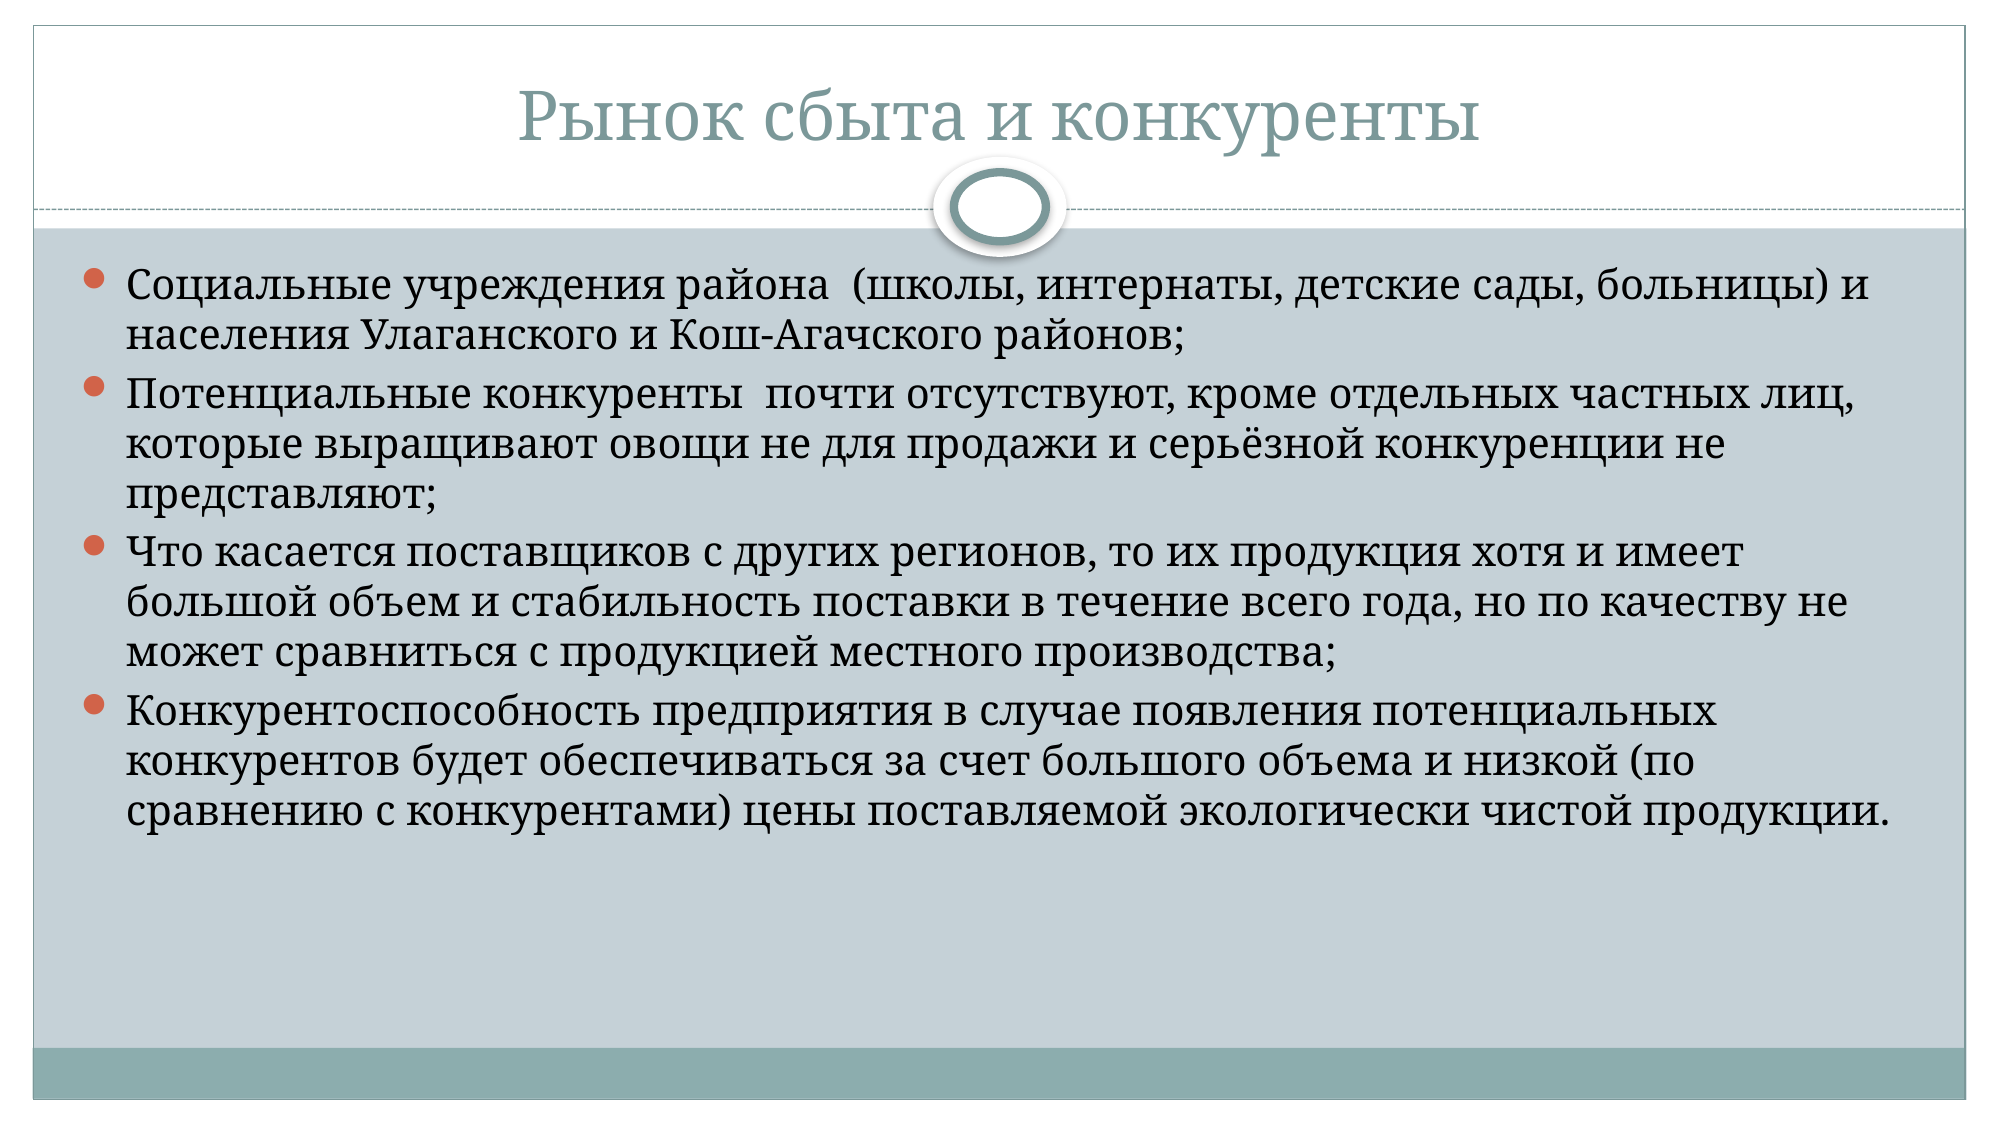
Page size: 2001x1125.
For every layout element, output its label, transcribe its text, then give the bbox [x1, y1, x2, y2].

list Социальные учреждения района (школы, интернаты, детские сады, больницы) и населения Улаганского и Кош-Агачского районов; Потенциальные конкуренты почти отсутствуют, кроме отдельных частных лиц, которые выращивают овощи не для продажи и серьёзной конкуренции не представляют; Что касается поставщиков с других регионов, то их продукция хотя и имеет большой объем и стабильность поставки в течение всего года, но по качеству не может сравниться с продукцией местного производства; Конкурентоспособность предприятия в случае появления потенциальных конкурентов будет обеспечиваться за счет большого объема и низкой (по сравнению с конкурентами) цены поставляемой экологически чистой продукции. [66, 250, 1926, 1001]
title Рынок сбыта и конкуренты [66, 37, 1933, 162]
